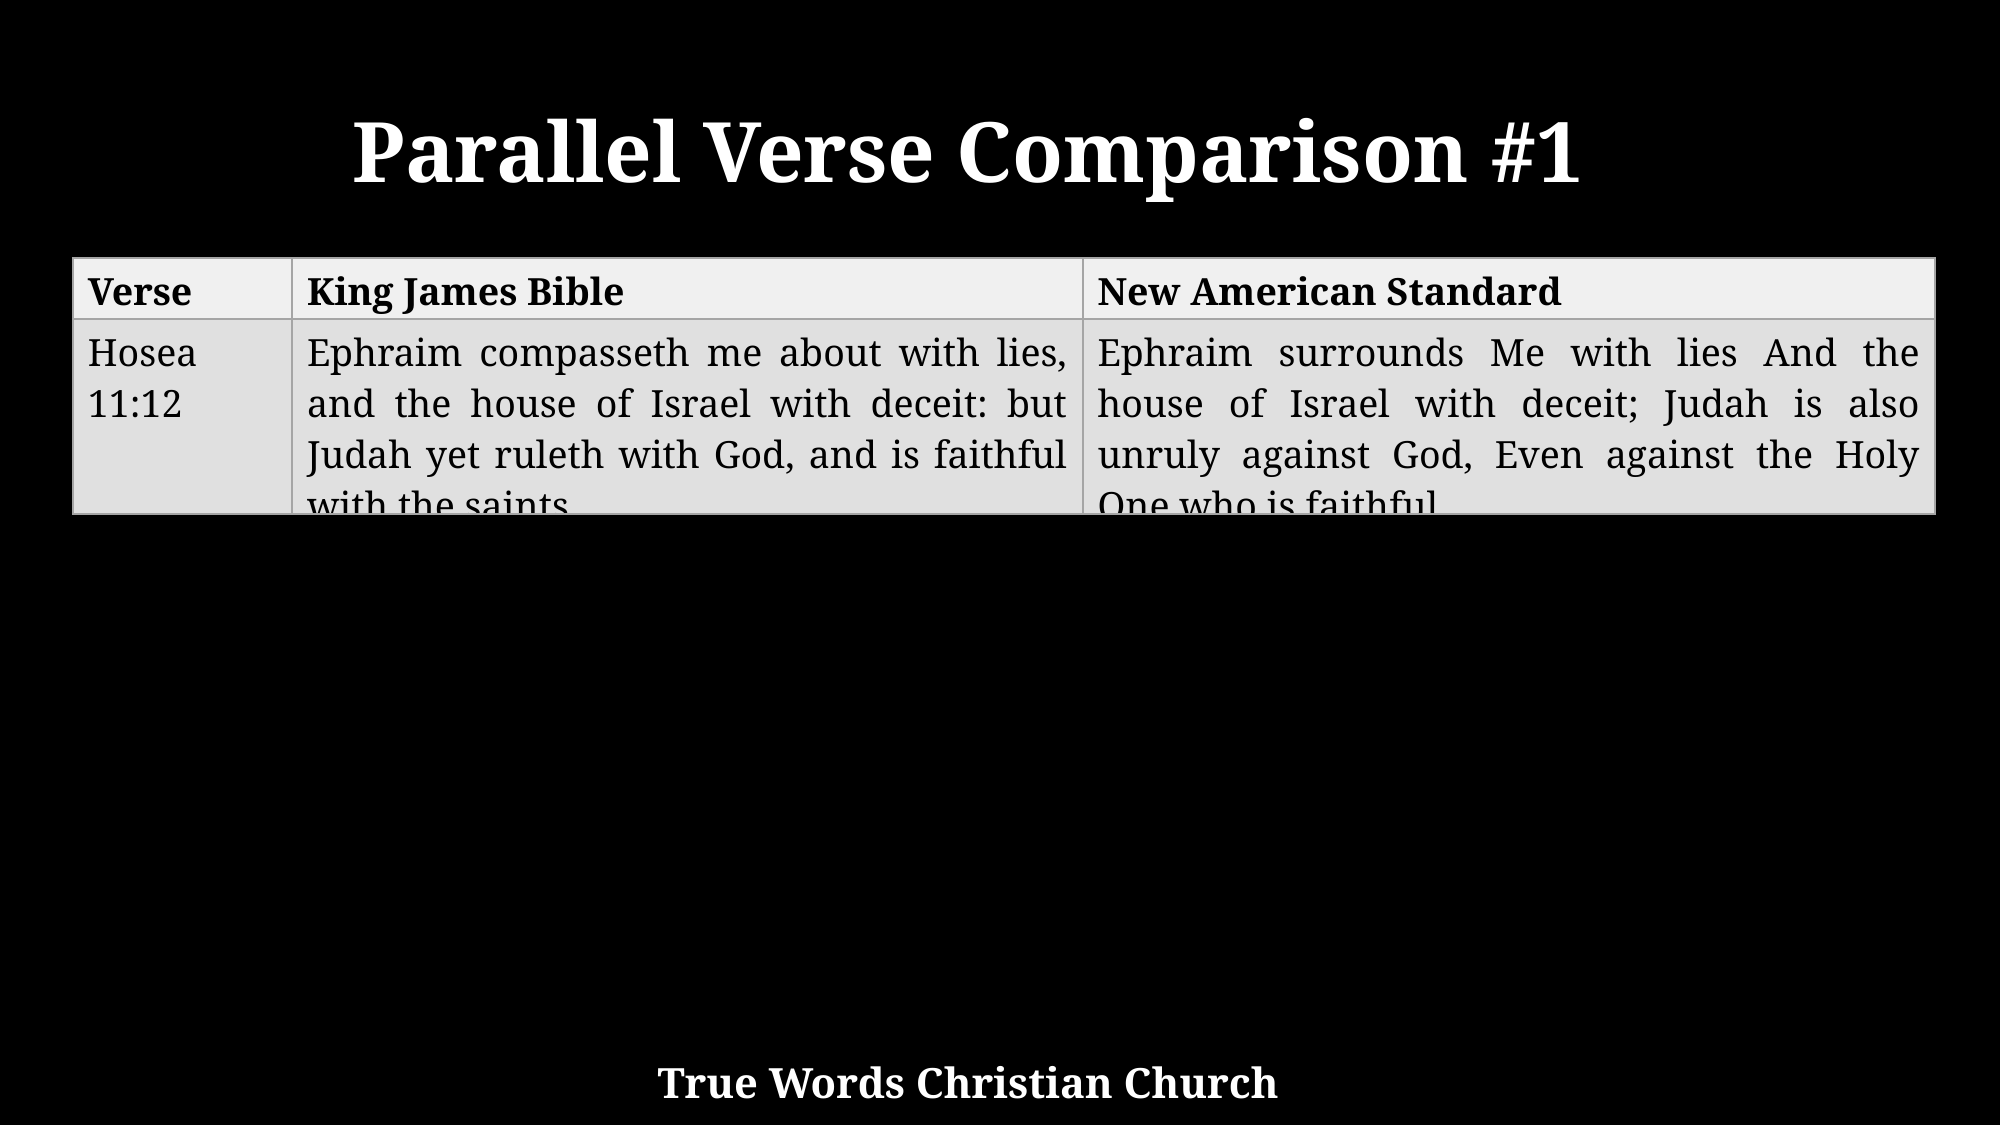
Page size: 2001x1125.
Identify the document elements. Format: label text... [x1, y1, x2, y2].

text_box Parallel Verse Comparison #1 [337, 91, 1600, 207]
table_header New American Standard [1084, 259, 1934, 318]
table_cell Hosea 11:12 [74, 320, 291, 513]
table_header Verse [74, 259, 291, 318]
table_cell Ephraim compasseth me about with lies, and the house of Israel with deceit: but Judah yet ruleth with God, and is faithful with the saints. [293, 320, 1082, 513]
table_header King James Bible [293, 259, 1082, 318]
table_cell Ephraim surrounds Me with lies And the house of Israel with deceit; Judah is also unruly against God, Even against the Holy One who is faithful. [1084, 320, 1934, 513]
text_box True Words Christian Church [642, 1049, 1294, 1114]
